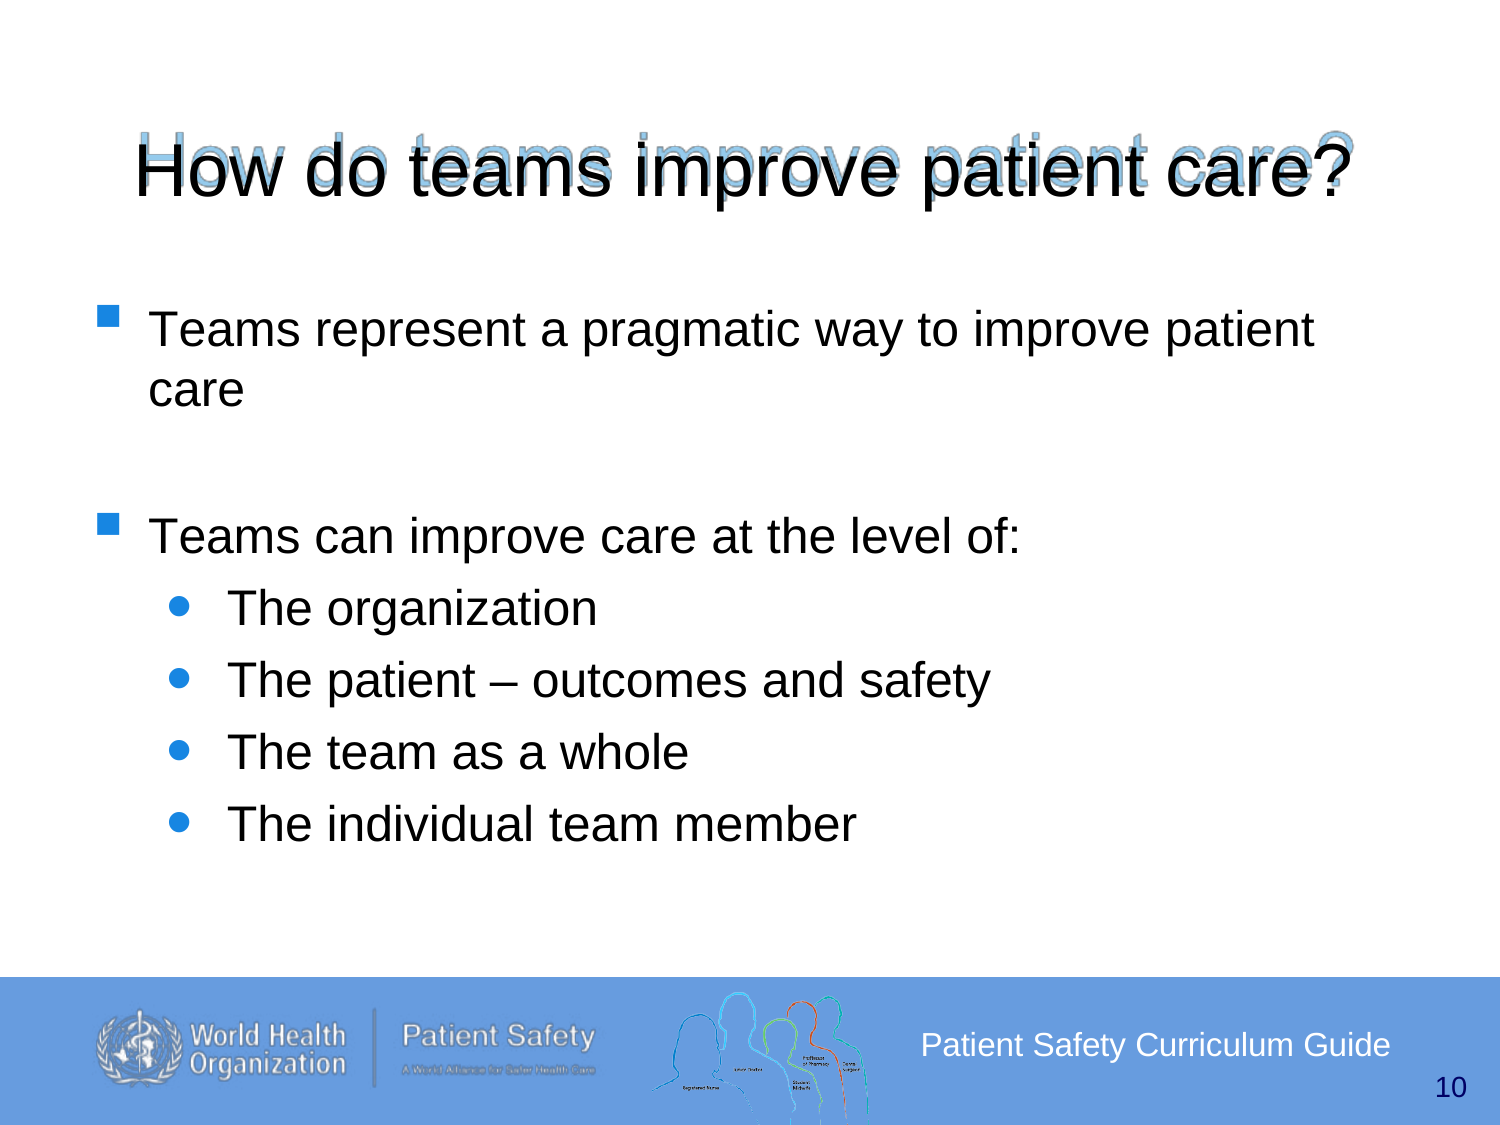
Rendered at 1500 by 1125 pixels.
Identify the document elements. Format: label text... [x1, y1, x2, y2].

text_box Teams represent a pragmatic way to improve patient care Teams can improve care at the level of: The organization The patient – outcomes and safety The team as a whole The individual team member [89, 296, 1424, 852]
picture [651, 992, 871, 1125]
text_box 10 [1433, 1068, 1470, 1104]
text_box [66, 32, 1426, 284]
footer Patient Safety Curriculum Guide [918, 1022, 1399, 1125]
picture [67, 976, 621, 1118]
text_box How do teams improve patient care? [131, 121, 1357, 212]
text_box [90, 90, 1423, 249]
